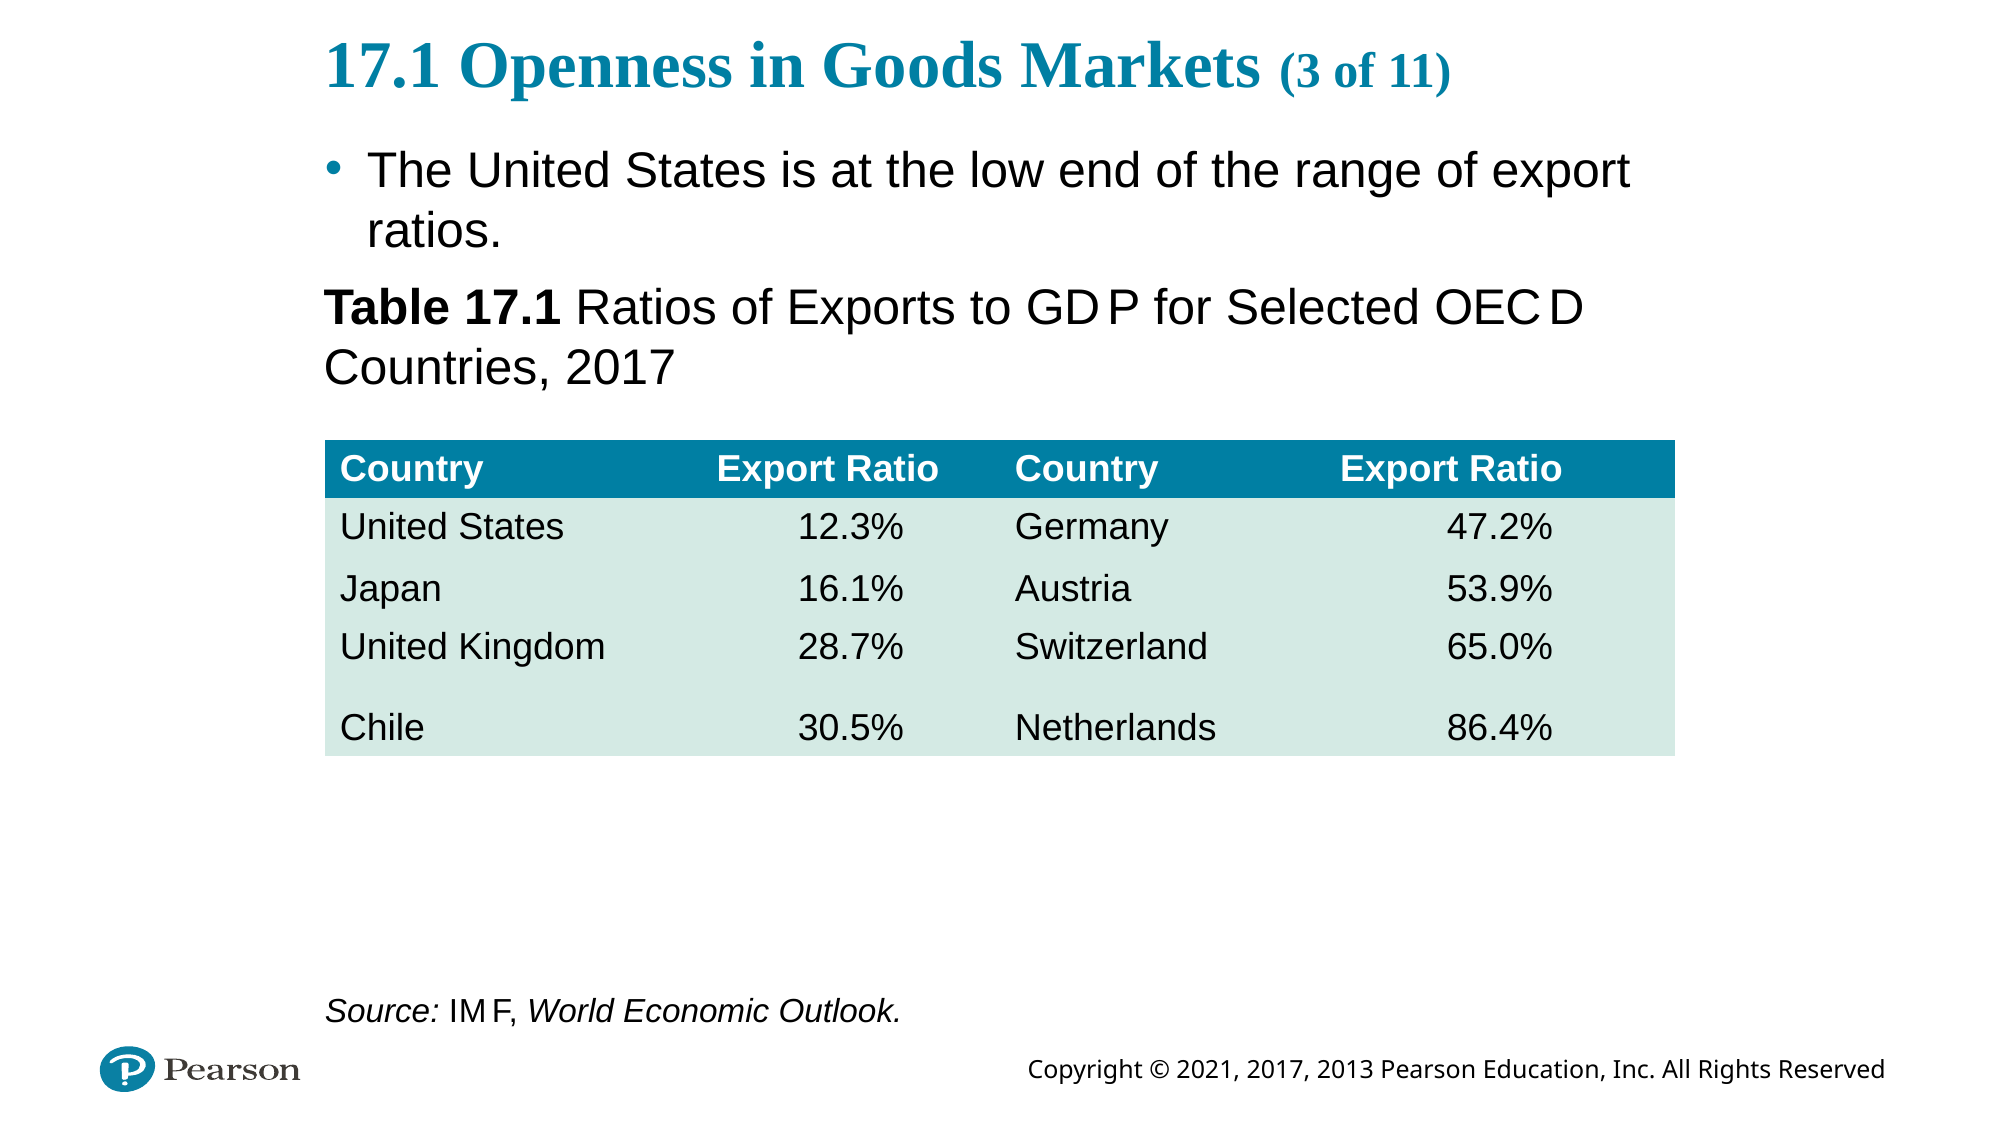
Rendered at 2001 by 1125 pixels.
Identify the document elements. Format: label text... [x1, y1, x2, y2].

table_cell 53.9% [1325, 560, 1675, 618]
table_cell 28.7% [702, 618, 1000, 699]
table_header Country [325, 440, 702, 498]
table_cell 86.4% [1325, 699, 1675, 756]
table_header Export Ratio [702, 440, 1000, 498]
table_header Export Ratio [1325, 440, 1675, 498]
table_cell 16.1% [702, 560, 1000, 618]
table_cell 47.2% [1325, 498, 1675, 560]
table_cell 12.3% [702, 498, 1000, 560]
table_cell Switzerland [1000, 618, 1325, 699]
table_cell Netherlands [1000, 699, 1325, 756]
list The United States is at the low end of the range of export ratios. [324, 137, 1675, 263]
table_cell United States [325, 498, 702, 560]
list Source: I M F, World Economic Outlook. [324, 992, 1663, 1037]
table_cell Germany [1000, 498, 1325, 560]
title 17.1 Openness in Goods Markets (3 of 11) [324, 24, 1675, 102]
table_cell United Kingdom [325, 618, 702, 699]
table_header Country [1000, 440, 1325, 498]
table_cell 65.0% [1325, 618, 1675, 699]
table_cell Chile [325, 699, 702, 756]
table_cell Japan [325, 560, 702, 618]
table_cell Austria [1000, 560, 1325, 618]
table_cell 30.5% [702, 699, 1000, 756]
list Table 17.1 Ratios of Exports to G D P for Selected O E C D Countries, 2017 [323, 275, 1674, 396]
